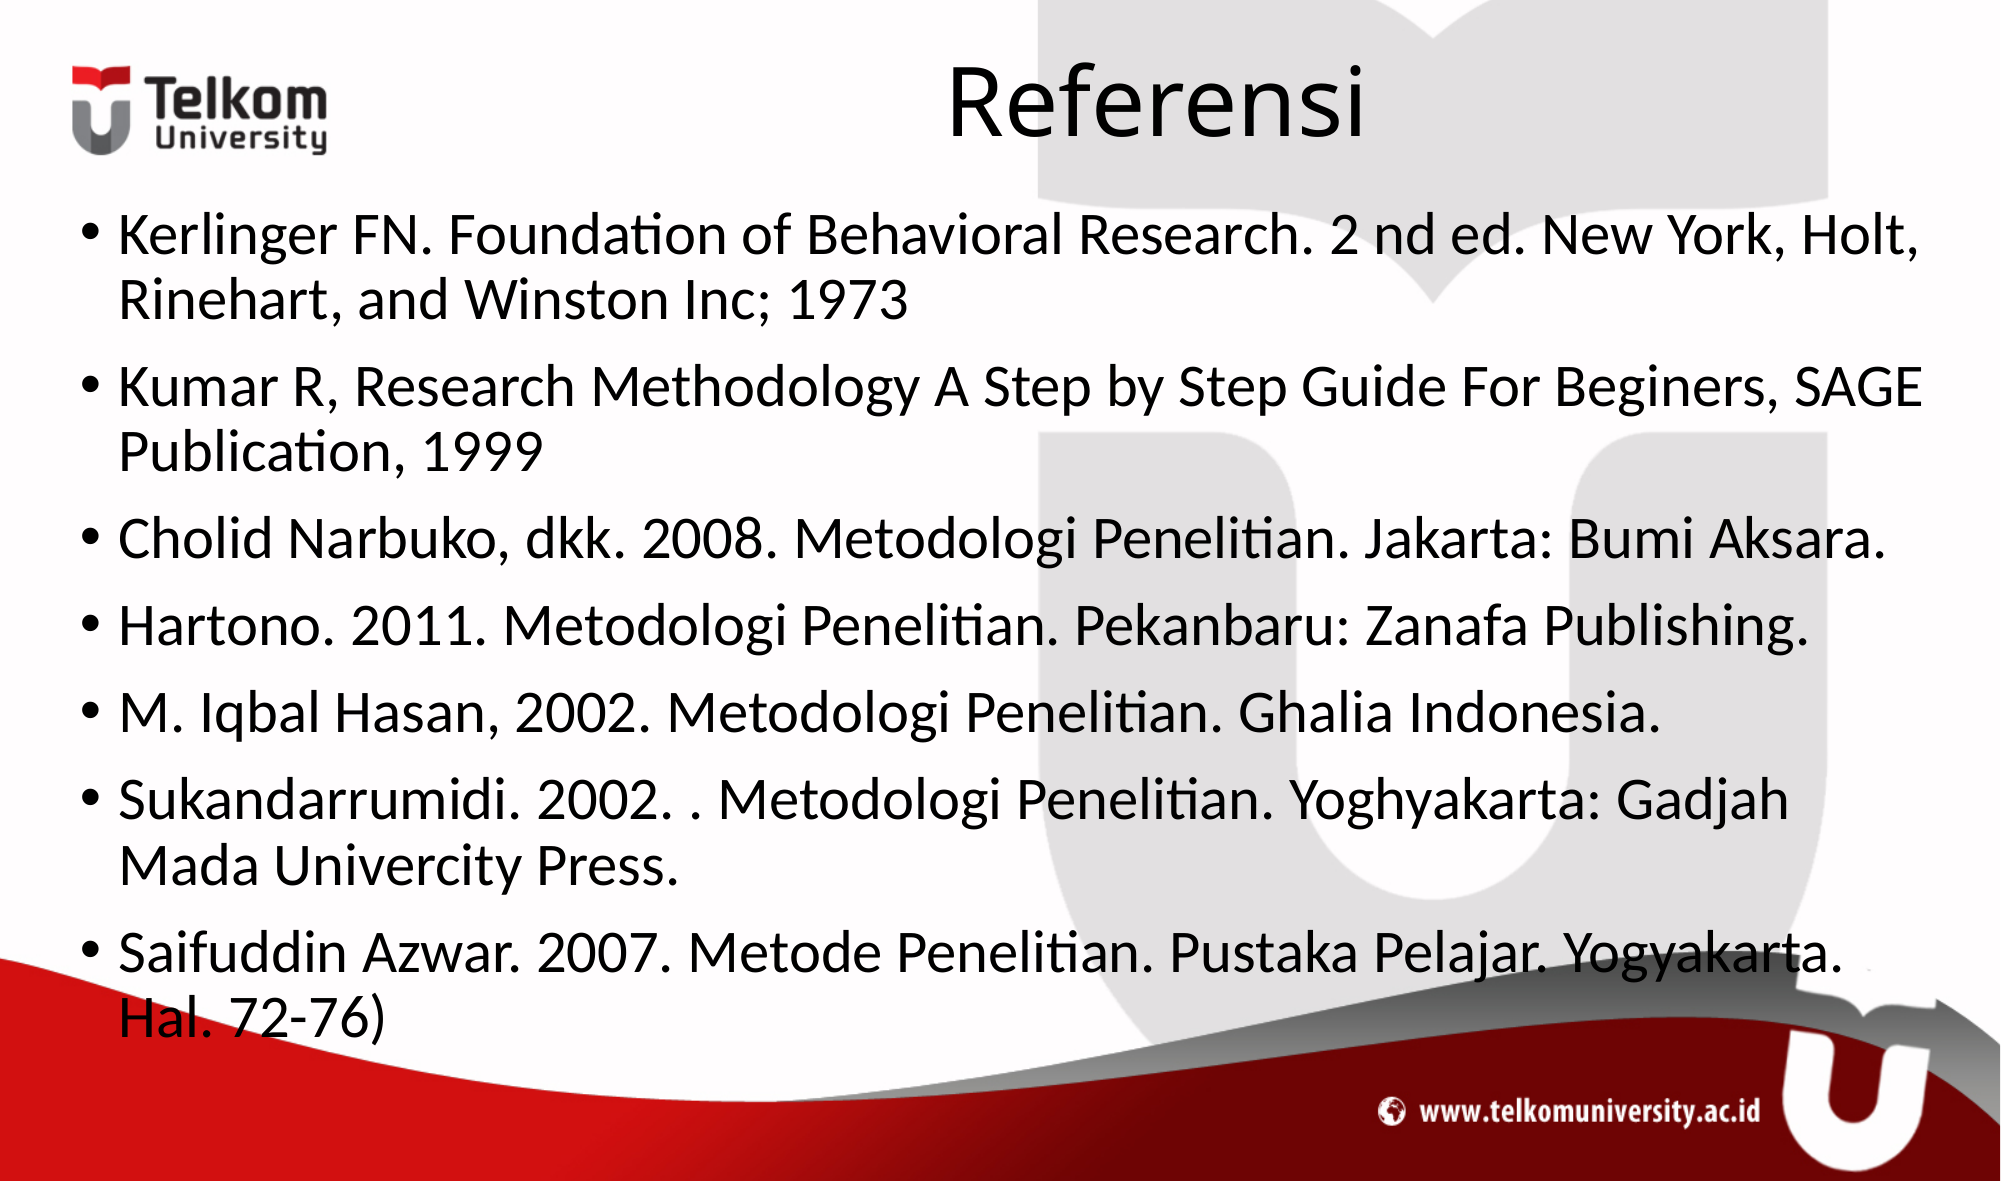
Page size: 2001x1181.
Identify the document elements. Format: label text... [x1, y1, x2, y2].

title Referensi [370, 33, 1943, 177]
list Kerlinger FN. Foundation of Behavioral Research. 2 nd ed. New York, Holt, Rinehart, and Winston Inc; 1973 Kumar R, Research Methodology A Step by Step Guide For Beginers, SAGE Publication, 1999 Cholid Narbuko, dkk. 2008. Metodologi Penelitian. Jakarta: Bumi Aksara. Hartono. 2011. Metodologi Penelitian. Pekanbaru: Zanafa Publishing. M. Iqbal Hasan, 2002. Metodologi Penelitian. Ghalia Indonesia. Sukandarrumidi. 2002. . Metodologi Penelitian. Yoghyakarta: Gadjah Mada Univercity Press. Saifuddin Azwar. 2007. Metode Penelitian. Pustaka Pelajar. Yogyakarta. Hal. 72-76) [64, 194, 1943, 1064]
picture [0, 0, 2001, 1181]
